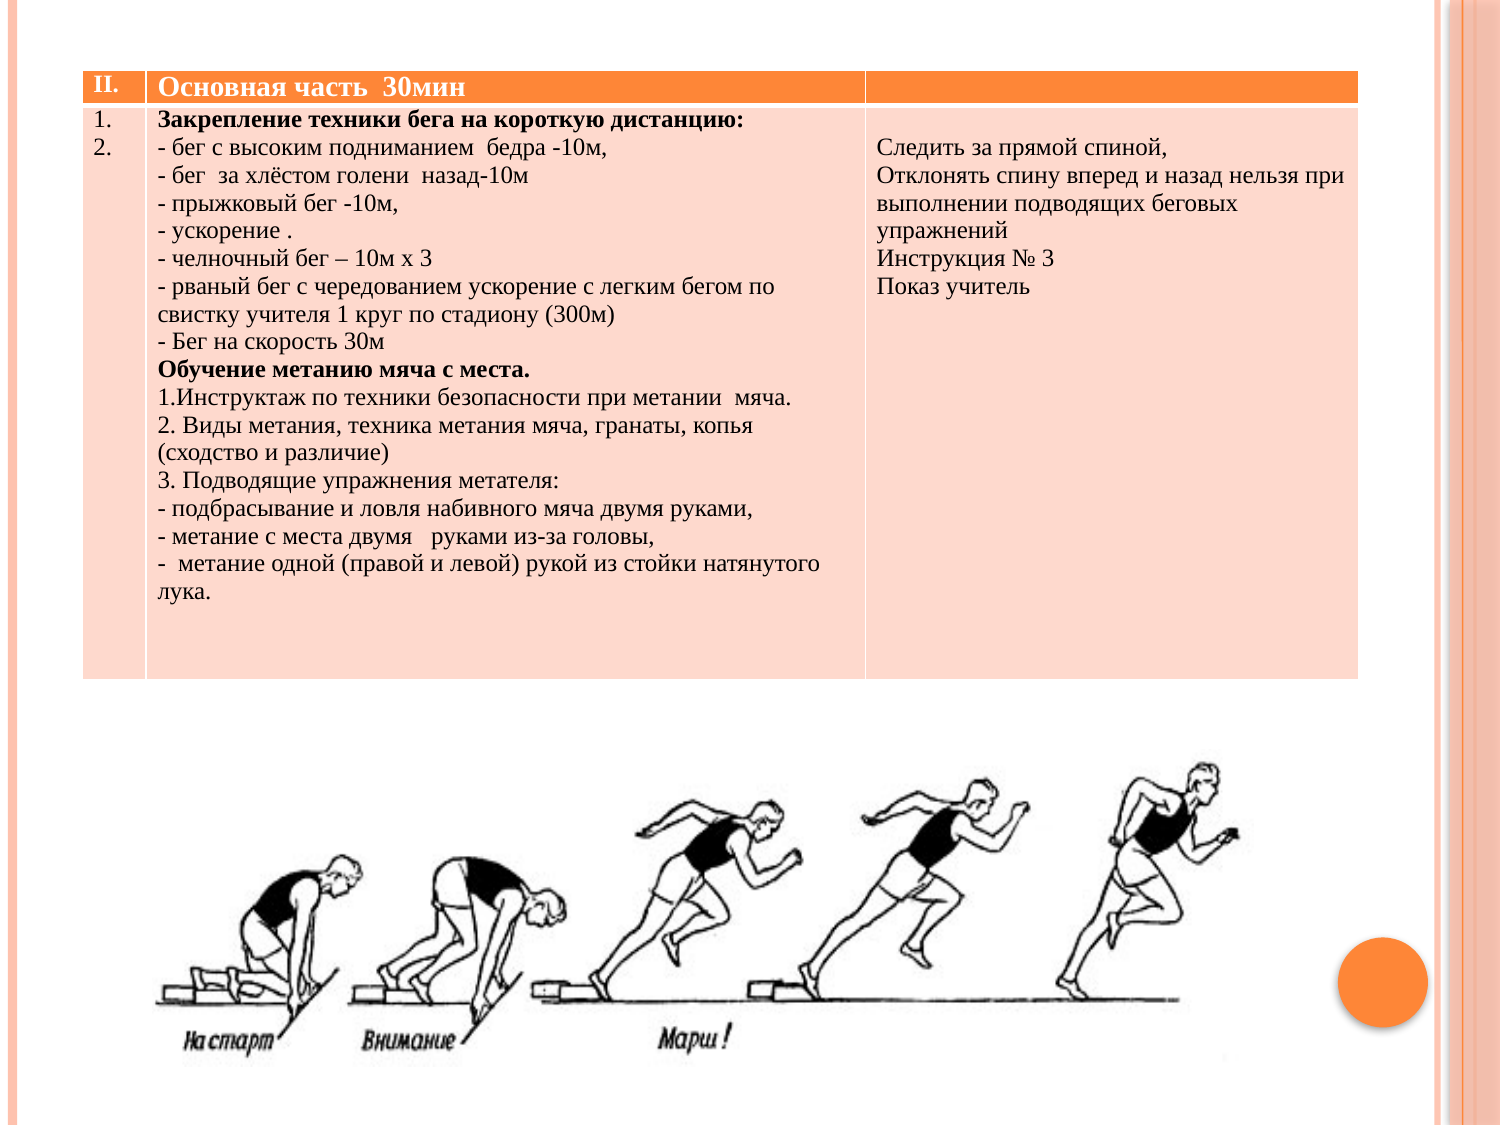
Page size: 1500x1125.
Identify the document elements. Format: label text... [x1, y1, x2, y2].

table_cell Закрепление техники бега на короткую дистанцию: - бег с высоким подниманием бедра -10м, - бег за хлёстом голени назад-10м - прыжковый бег -10м, - ускорение . - челночный бег – 10м х 3 - рваный бег с чередованием ускорение с легким бегом по свистку учителя 1 круг по стадиону (300м) - Бег на скорость 30м Обучение метанию мяча с места. 1.Инструктаж по техники безопасности при метании мяча. 2. Виды метания, техника метания мяча, гранаты, копья (сходство и различие) 3. Подводящие упражнения метателя: - подбрасывание и ловля набивного мяча двумя руками, - метание с места двумя руками из-за головы, - метание одной (правой и левой) рукой из стойки натянутого лука. [147, 108, 865, 679]
table_header II. [83, 71, 145, 103]
table_header Основная часть 30мин [147, 71, 865, 103]
table_header [866, 71, 1358, 103]
picture [151, 749, 1255, 1067]
title [75, 45, 1425, 1079]
table_cell Следить за прямой спиной, Отклонять спину вперед и назад нельзя при выполнении подводящих беговых упражнений Инструкция № 3 Показ учитель [866, 108, 1358, 679]
table_cell 1. 2. [83, 108, 145, 679]
